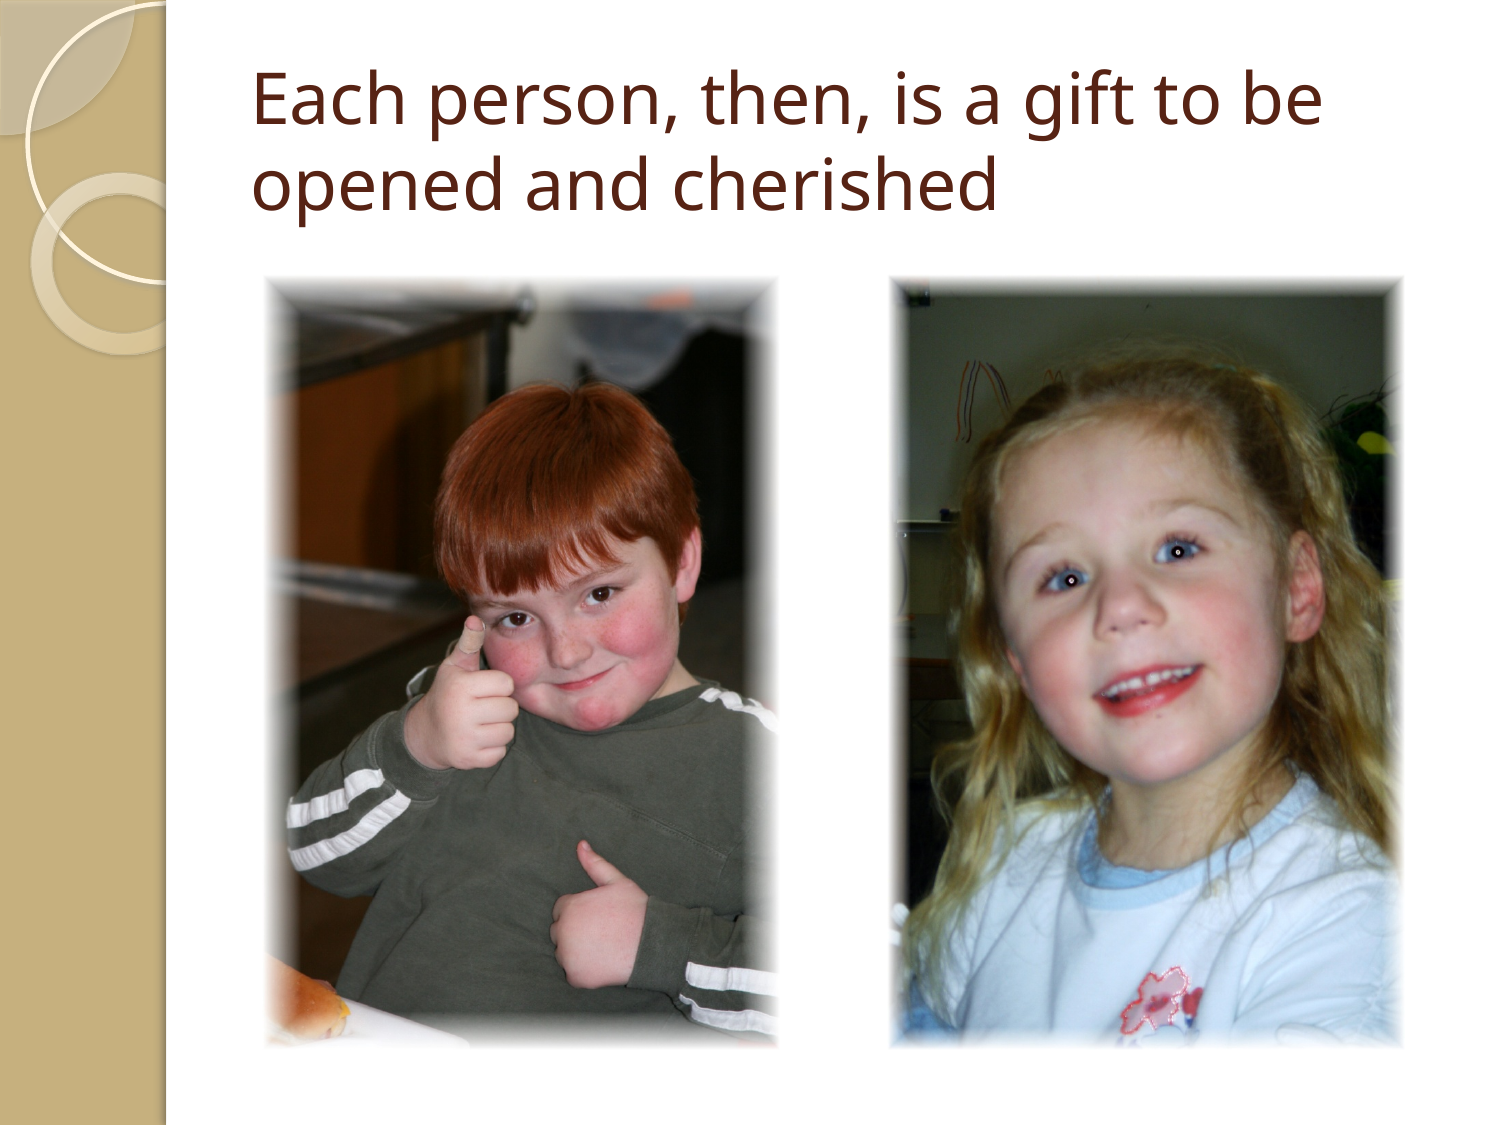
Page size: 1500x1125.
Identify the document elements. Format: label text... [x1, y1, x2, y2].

picture [262, 274, 780, 1051]
picture [887, 274, 1405, 1051]
title Each person, then, is a gift to be opened and cherished [235, 45, 1466, 233]
